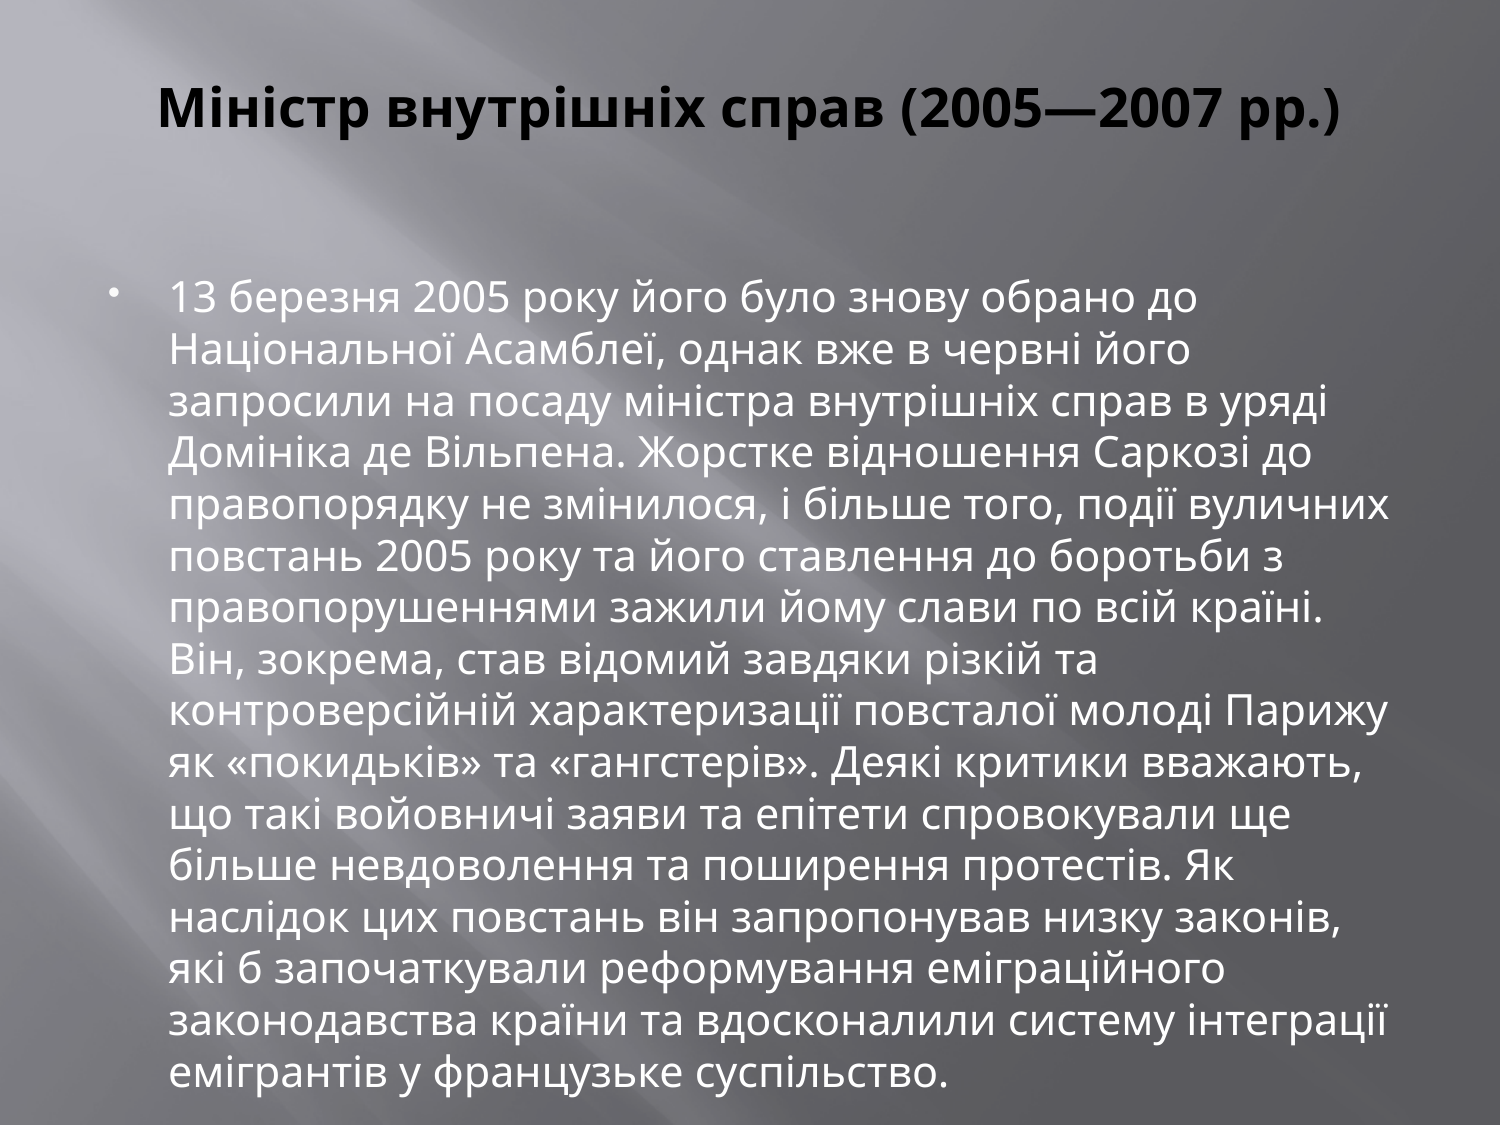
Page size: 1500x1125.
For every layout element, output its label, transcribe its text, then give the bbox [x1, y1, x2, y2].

list 13 березня 2005 року його було знову обрано до Національної Асамблеї, однак вже в червні його запросили на посаду міністра внутрішніх справ в уряді Домініка де Вільпена. Жорстке відношення Саркозі до правопорядку не змінилося, і більше того, події вуличних повстань 2005 року та його ставлення до боротьби з правопорушеннями зажили йому слави по всій країні. Він, зокрема, став відомий завдяки різкій та контроверсійній характеризації повсталої молоді Парижу як «покидьків» та «гангстерів». Деякі критики вважають, що такі войовничі заяви та епітети спровокували ще більше невдоволення та поширення протестів. Як наслідок цих повстань він запропонував низку законів, які б започаткували реформування еміграційного законодавства країни та вдосконалили систему інтеграції емігрантів у французьке суспільство. [75, 262, 1425, 1125]
title Міністр внутрішніх справ (2005—2007 рр.) [75, 45, 1425, 233]
